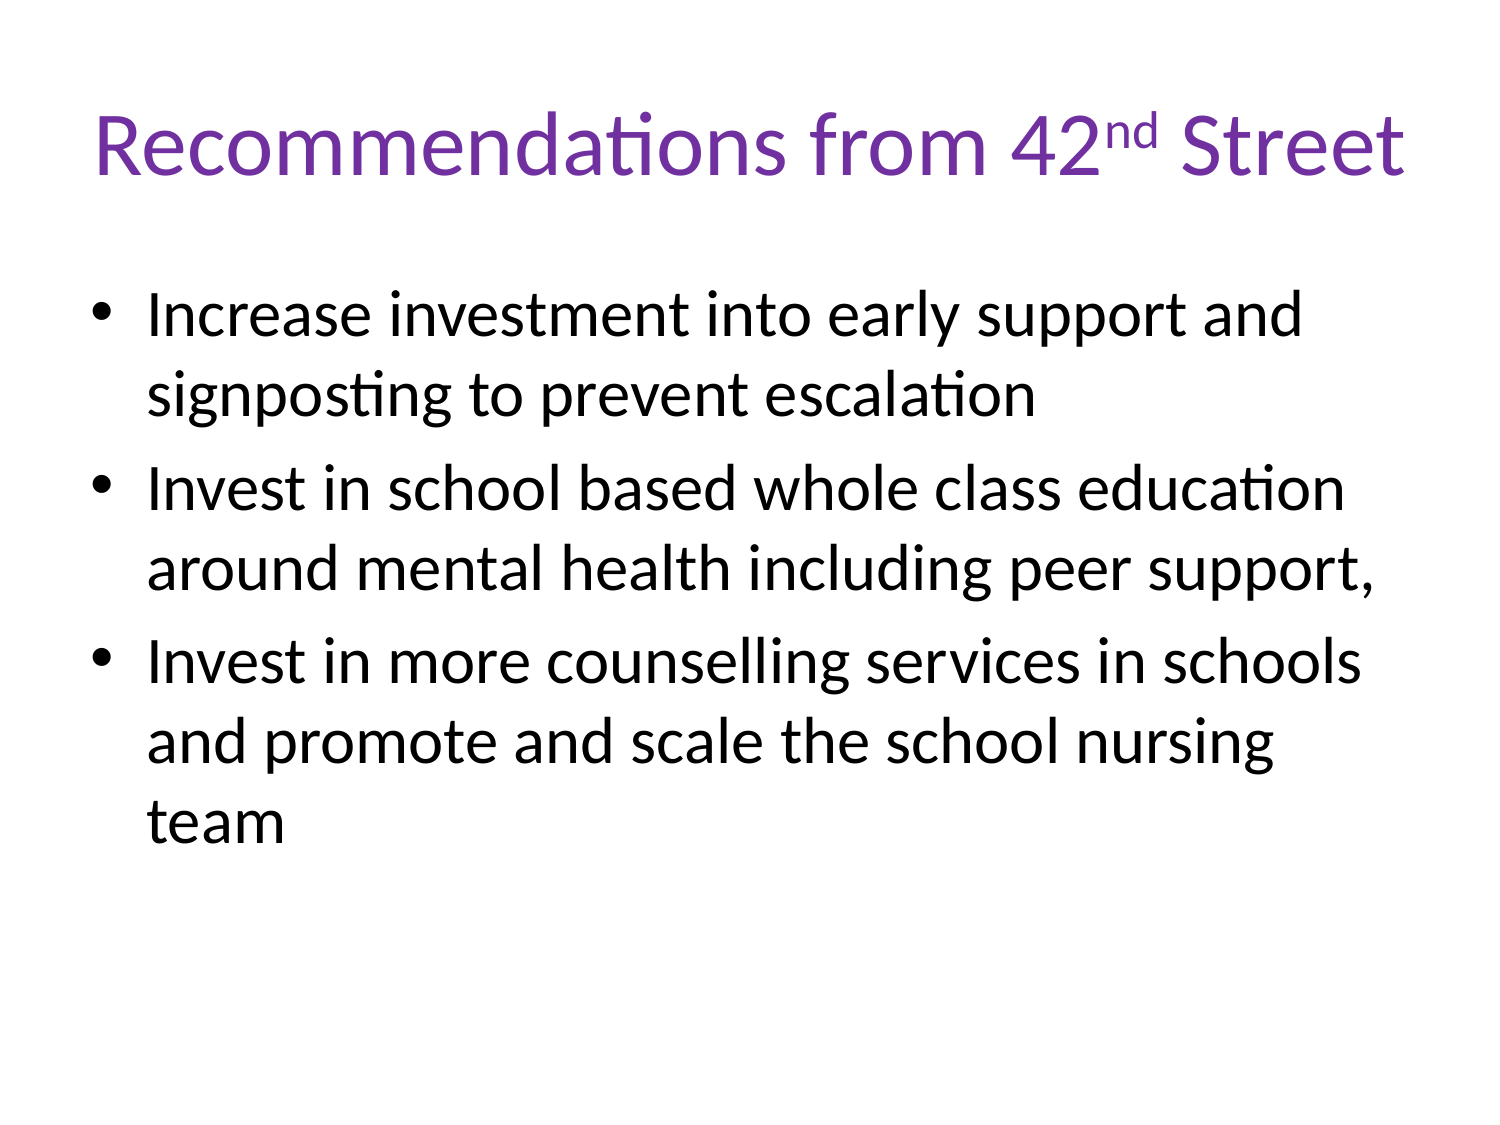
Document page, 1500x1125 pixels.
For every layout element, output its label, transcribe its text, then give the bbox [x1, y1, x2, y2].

list Increase investment into early support and signposting to prevent escalation Invest in school based whole class education around mental health including peer support, Invest in more counselling services in schools and promote and scale the school nursing team [75, 262, 1425, 1005]
title Recommendations from 42nd Street [75, 45, 1425, 233]
